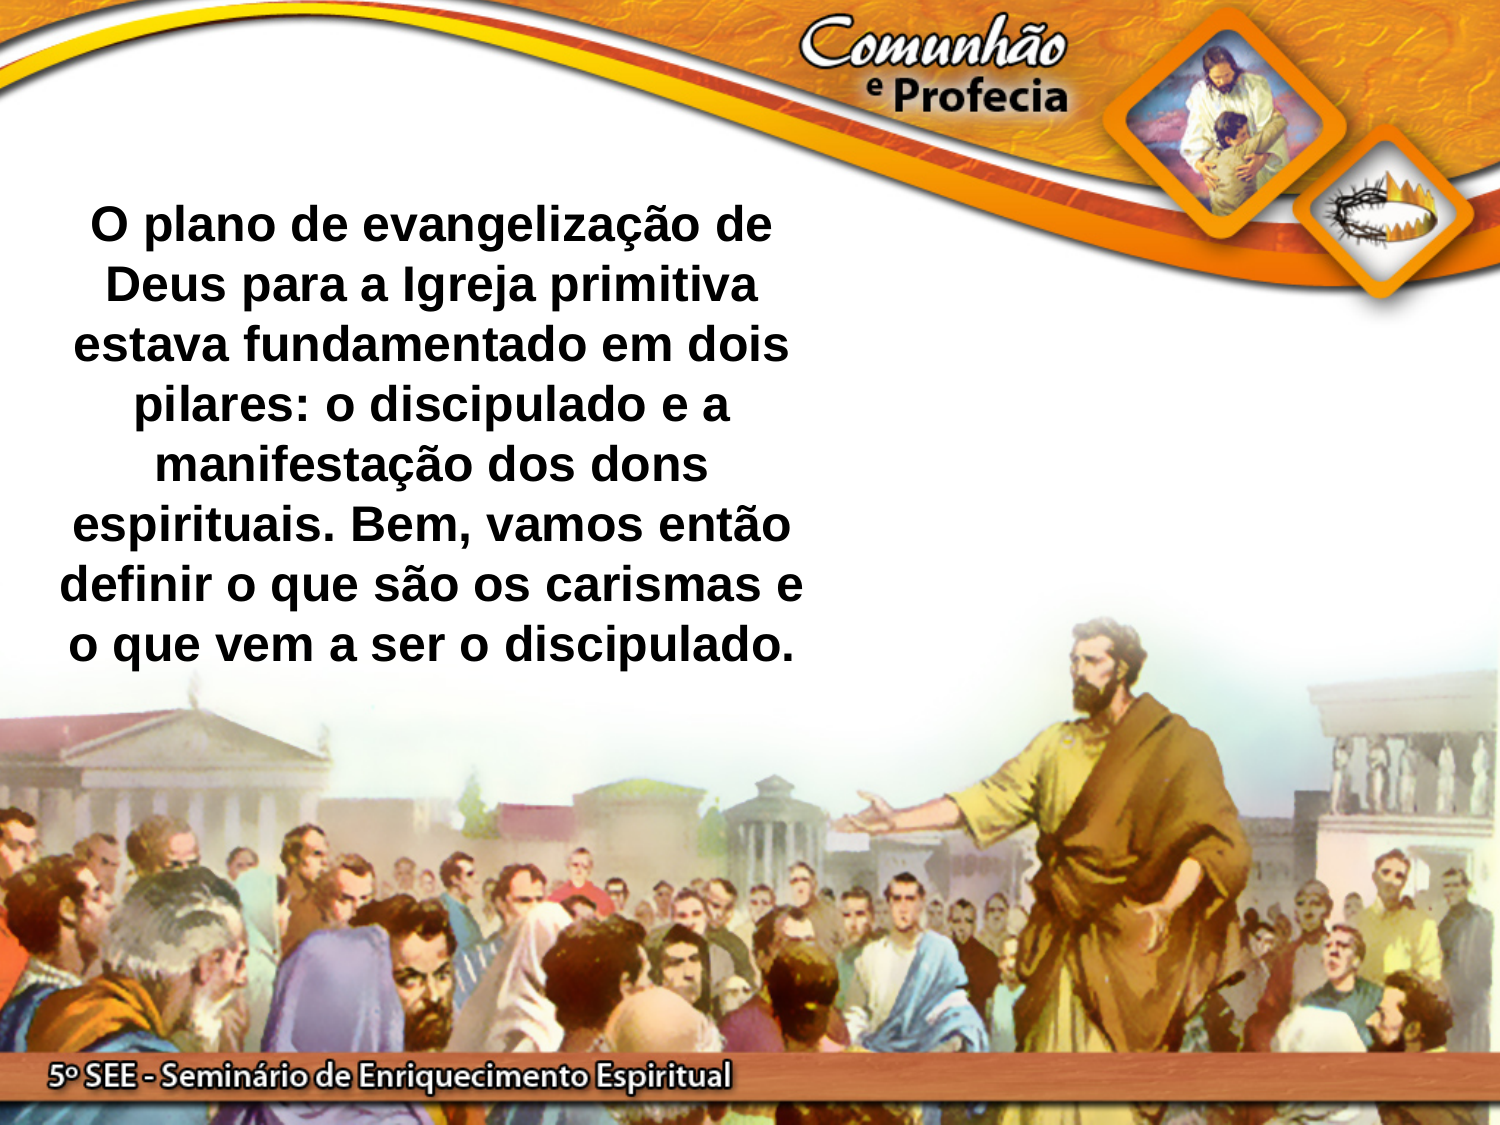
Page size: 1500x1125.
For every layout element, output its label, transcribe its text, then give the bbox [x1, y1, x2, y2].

picture [0, 0, 1500, 1125]
text_box O plano de evangelização de Deus para a Igreja primitiva estava fundamentado em dois pilares: o discipulado e a manifestação dos dons espirituais. Bem, vamos então definir o que são os carismas e o que vem a ser o discipulado. [29, 184, 836, 680]
